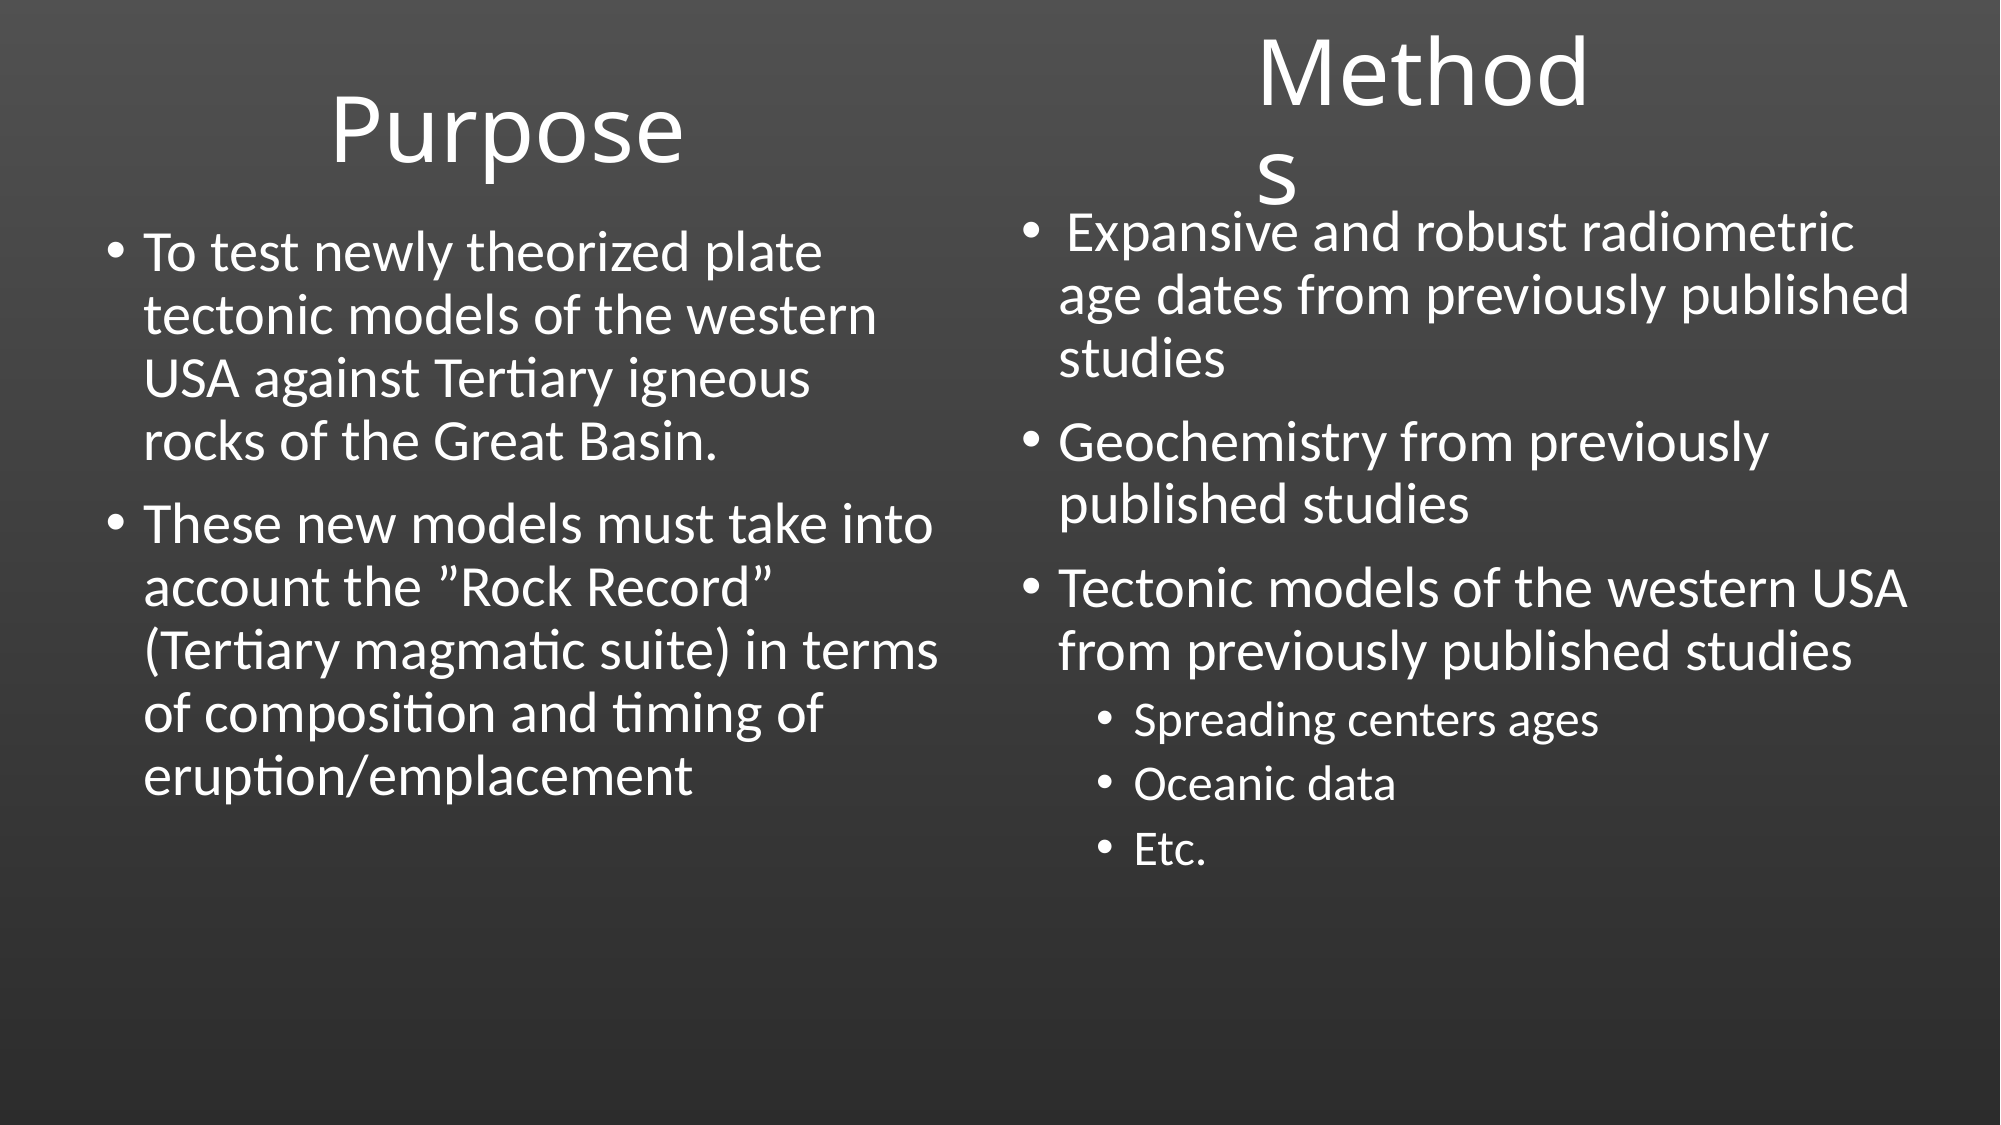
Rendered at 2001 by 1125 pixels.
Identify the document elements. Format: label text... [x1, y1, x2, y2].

title Methods [1240, 36, 1616, 193]
text_box Purpose [313, 36, 740, 213]
text_box To test newly theorized plate tectonic models of the western USA against Tertiary igneous rocks of the Great Basin. These new models must take into account the ”Rock Record” (Tertiary magmatic suite) in terms of composition and timing of eruption/emplacement [90, 213, 963, 1056]
list Expansive and robust radiometric age dates from previously published studies Geochemistry from previously published studies Tectonic models of the western USA from previously published studies Spreading centers ages Oceanic data Etc. [1006, 193, 1935, 893]
